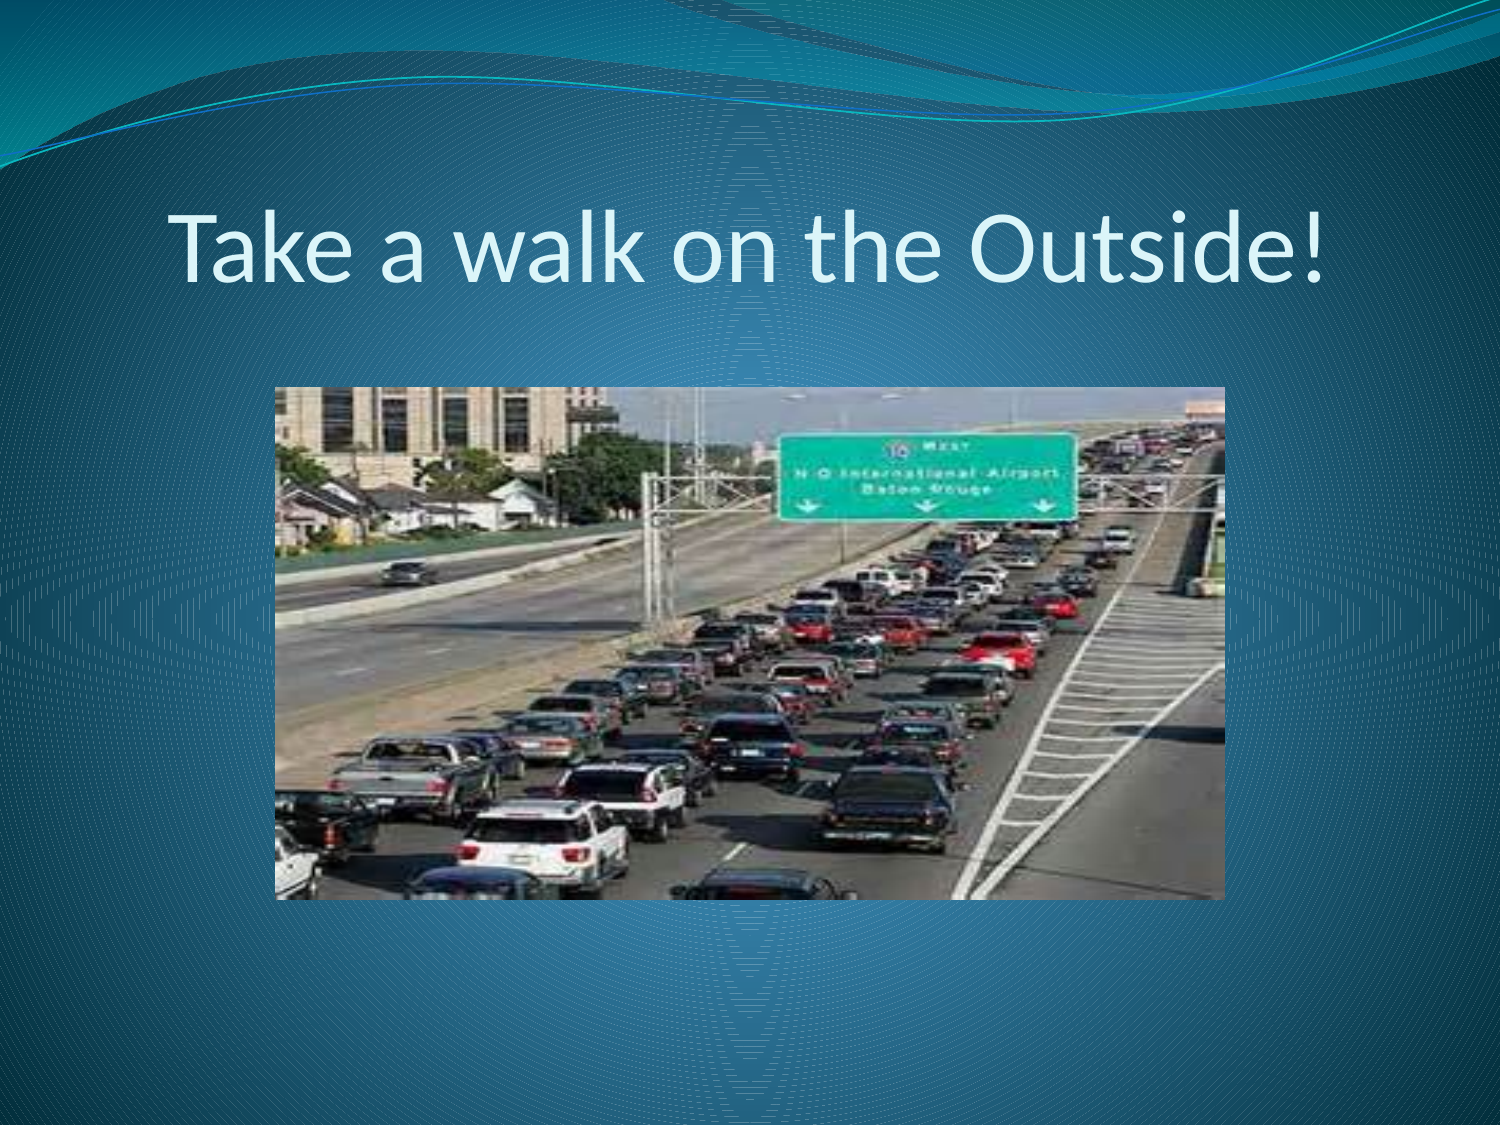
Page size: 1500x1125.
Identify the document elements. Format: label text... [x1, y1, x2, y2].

title Take a walk on the Outside! [75, 115, 1425, 303]
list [274, 387, 1226, 901]
